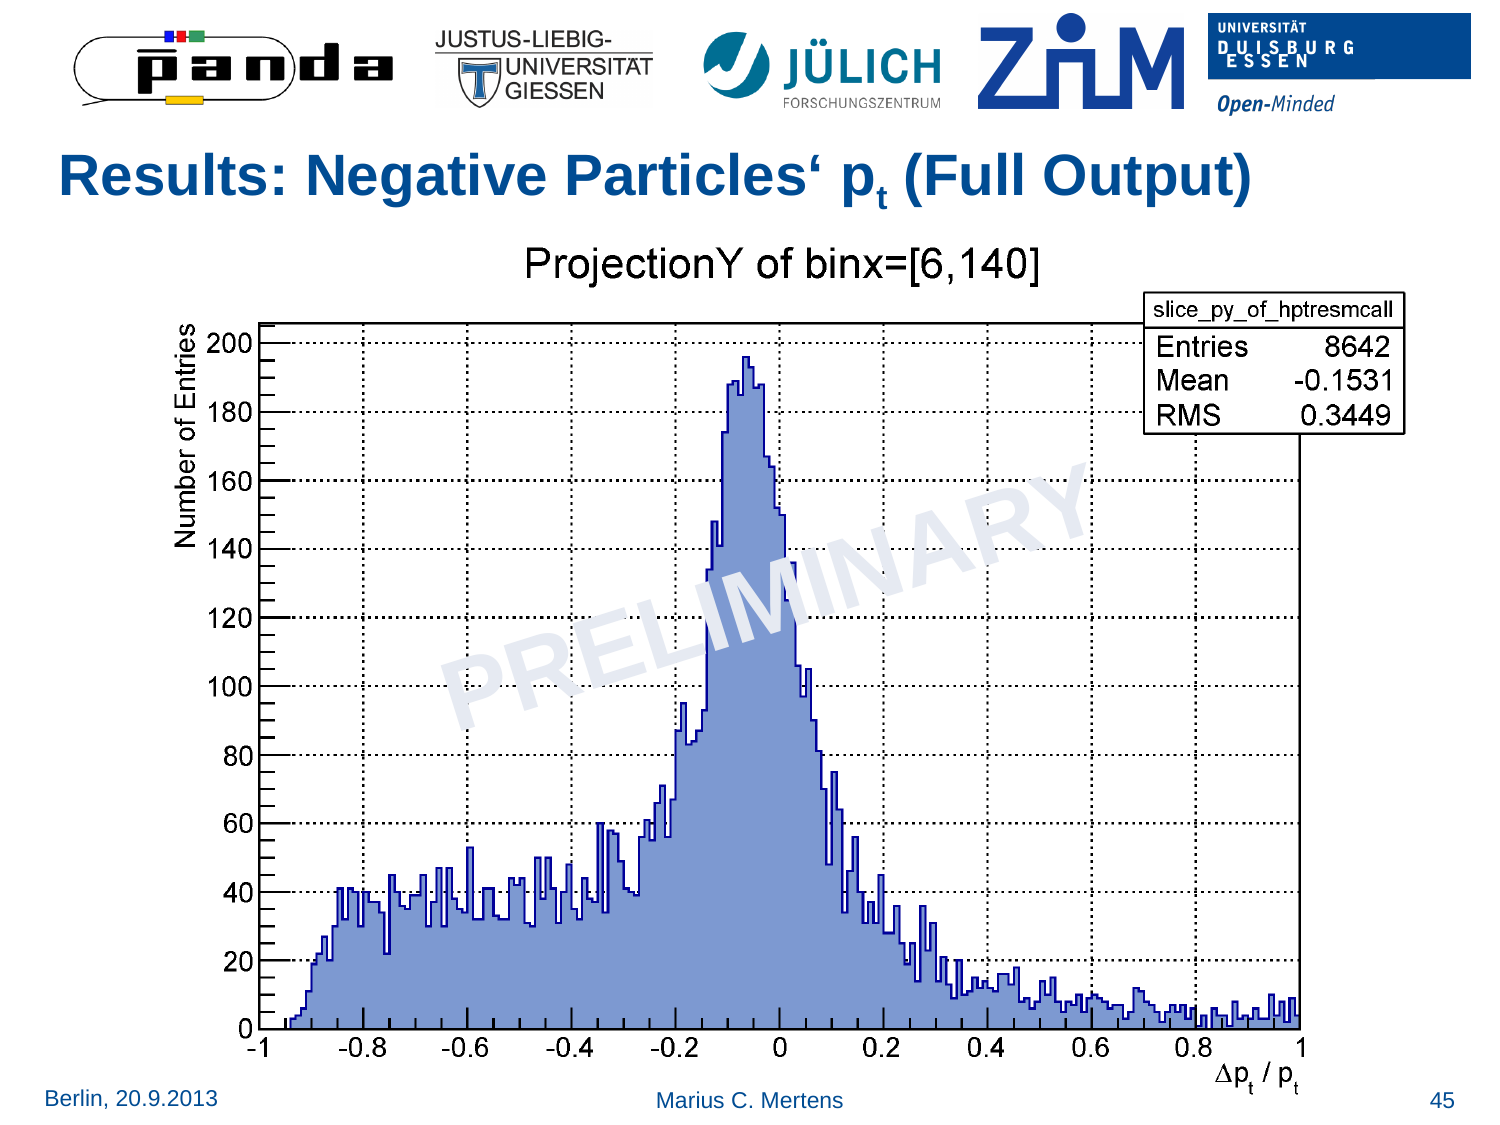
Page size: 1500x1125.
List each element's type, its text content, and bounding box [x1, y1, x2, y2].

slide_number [29, 1076, 128, 1124]
picture [73, 30, 393, 106]
picture [435, 30, 653, 108]
picture [1208, 13, 1471, 116]
picture [129, 235, 1430, 1117]
picture [702, 30, 940, 108]
slide_number 45 [1429, 1077, 1471, 1125]
picture [978, 13, 1184, 109]
title Results: Negative Particles‘ pt (Full Output) [29, 136, 1471, 223]
